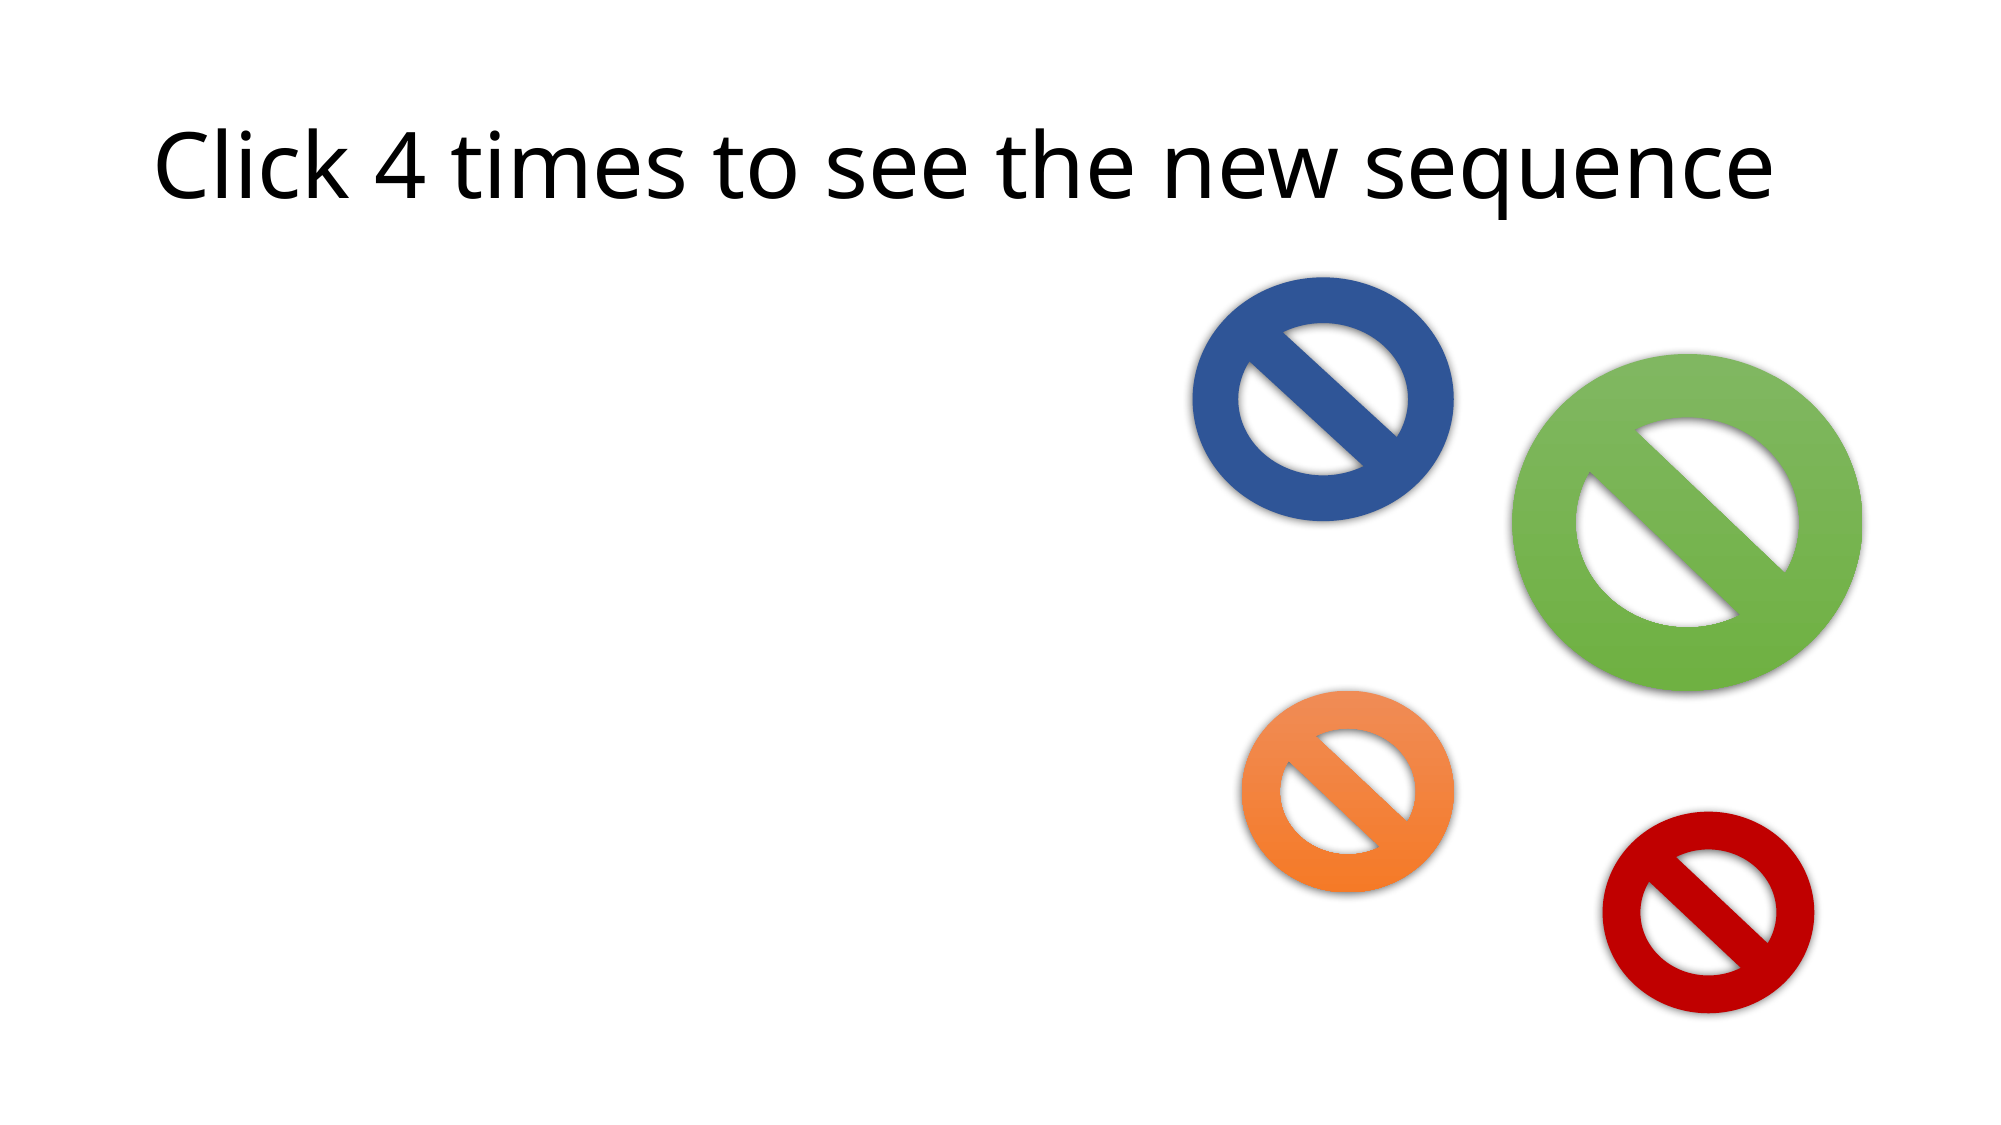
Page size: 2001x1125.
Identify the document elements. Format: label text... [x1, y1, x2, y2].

title Click 4 times to see the new sequence [137, 59, 1863, 278]
text_box [1512, 353, 1863, 691]
text_box [1602, 811, 1815, 1014]
text_box [1192, 277, 1454, 522]
text_box [1242, 690, 1454, 893]
